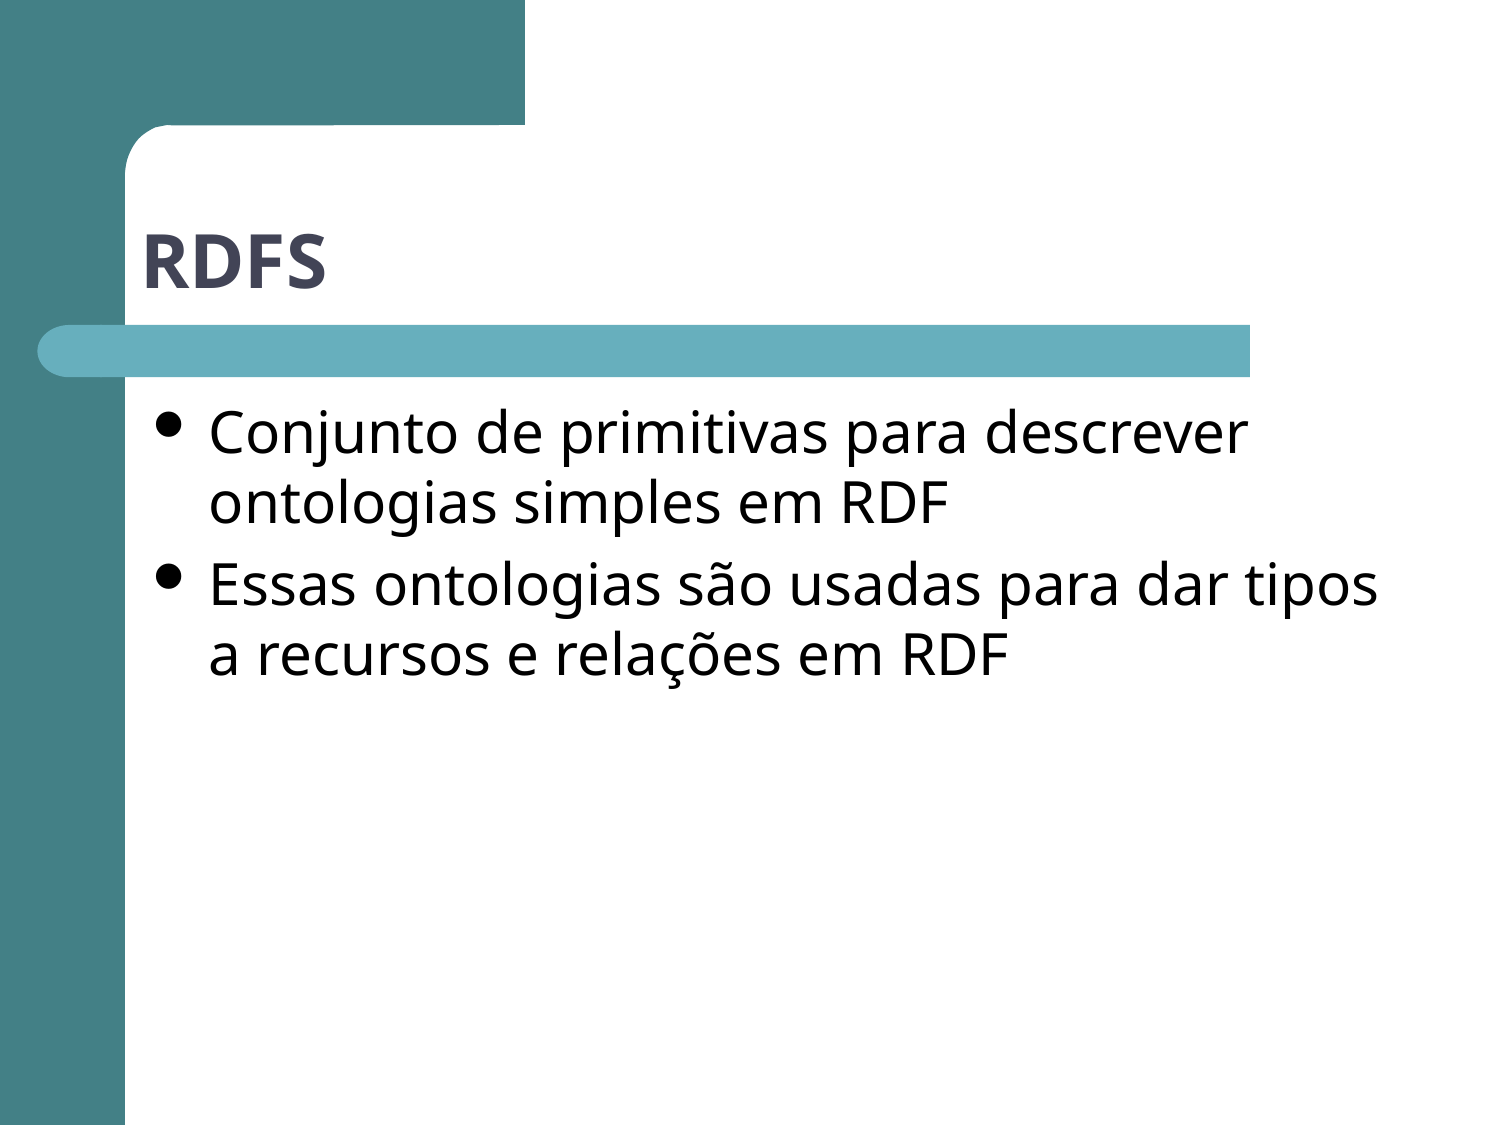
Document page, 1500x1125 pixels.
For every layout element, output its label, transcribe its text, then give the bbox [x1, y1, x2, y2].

title RDFS [124, 124, 1426, 313]
list Conjunto de primitivas para descrever ontologias simples em RDF Essas ontologias são usadas para dar tipos a recursos e relações em RDF [137, 387, 1400, 999]
